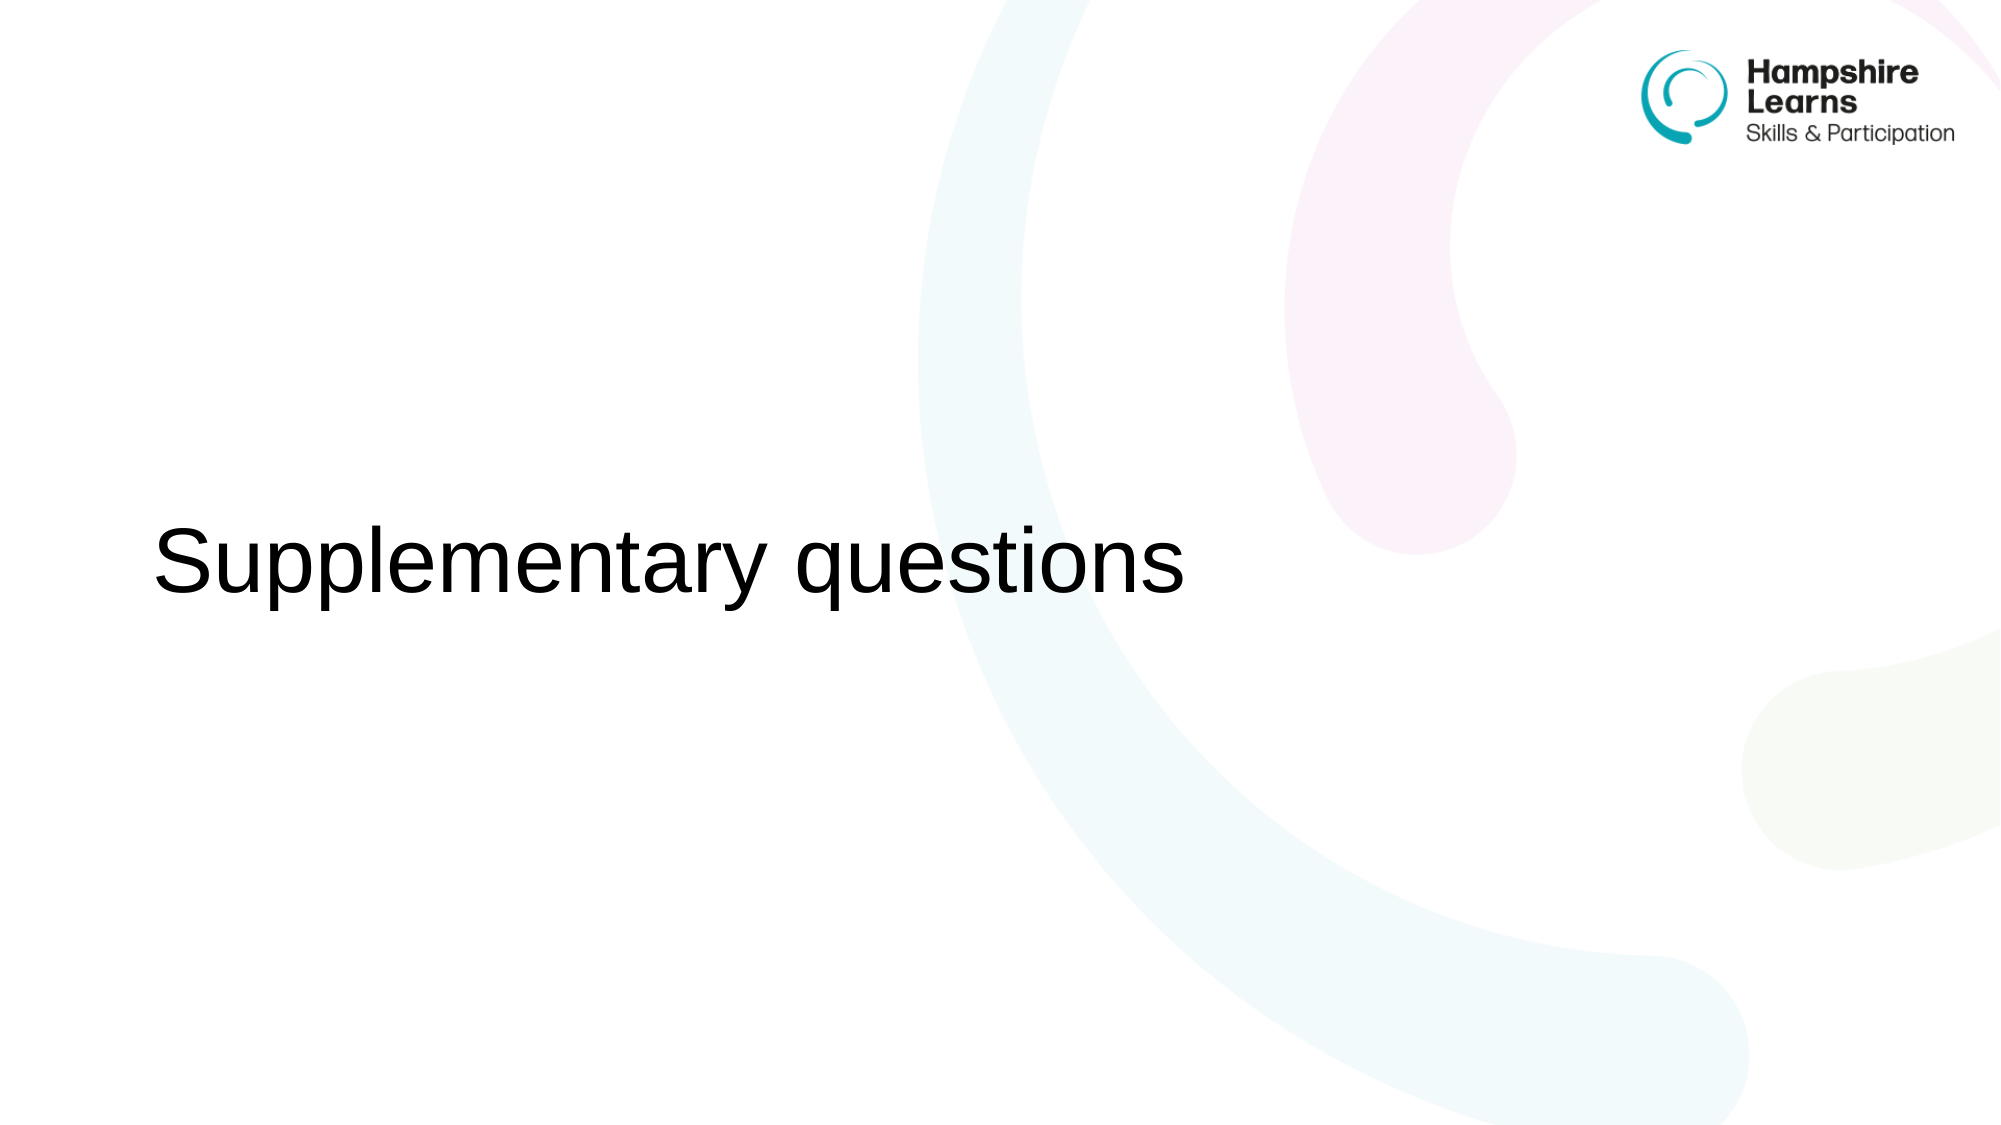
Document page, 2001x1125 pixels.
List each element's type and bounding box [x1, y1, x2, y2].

picture [0, 0, 2001, 1125]
list [137, 416, 1863, 975]
